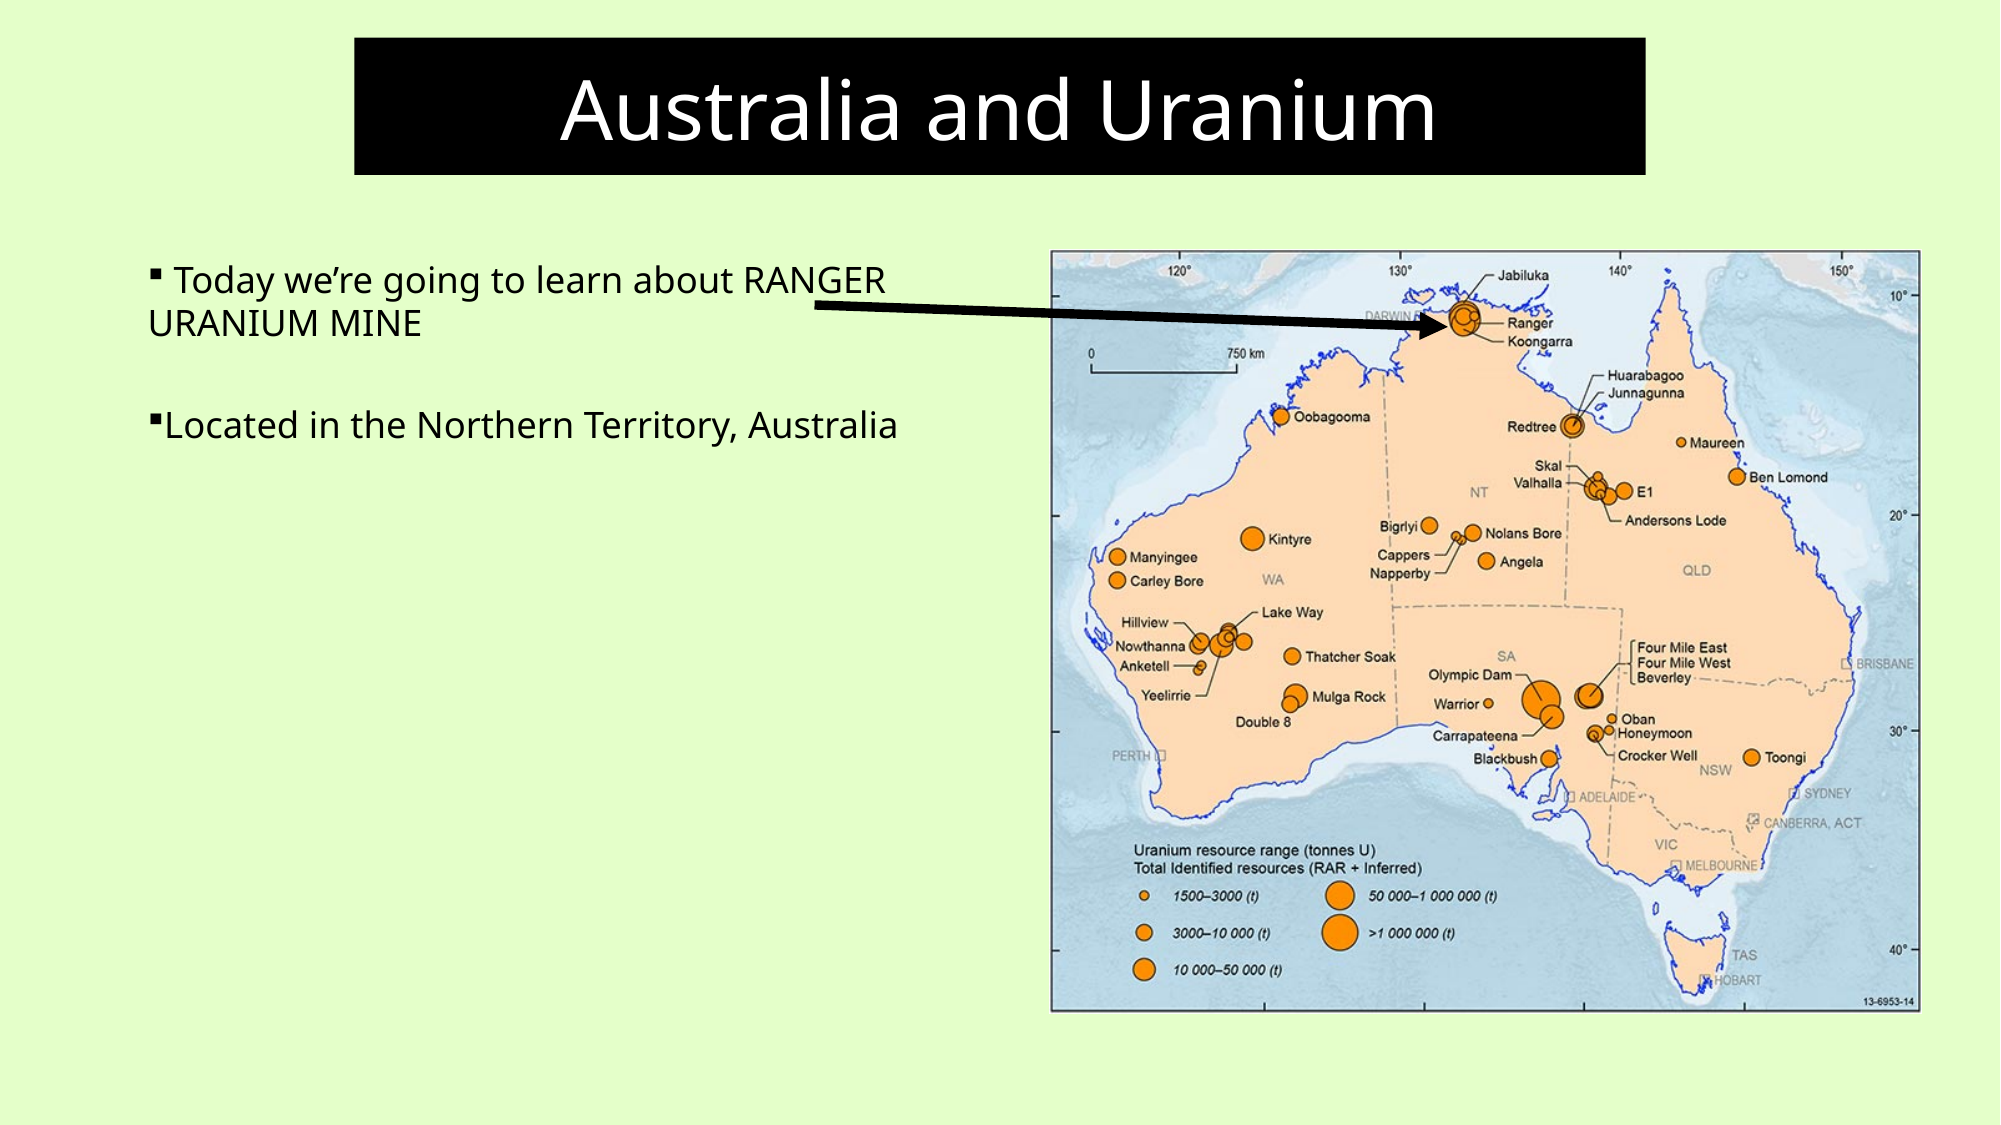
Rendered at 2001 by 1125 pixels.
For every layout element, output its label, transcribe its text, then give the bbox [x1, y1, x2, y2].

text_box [814, 304, 1448, 327]
text_box Today we’re going to learn about RANGER URANIUM MINE Located in the Northern Territory, Australia [132, 249, 1000, 738]
picture [1049, 249, 1922, 1014]
text_box Australia and Uranium [354, 37, 1646, 175]
